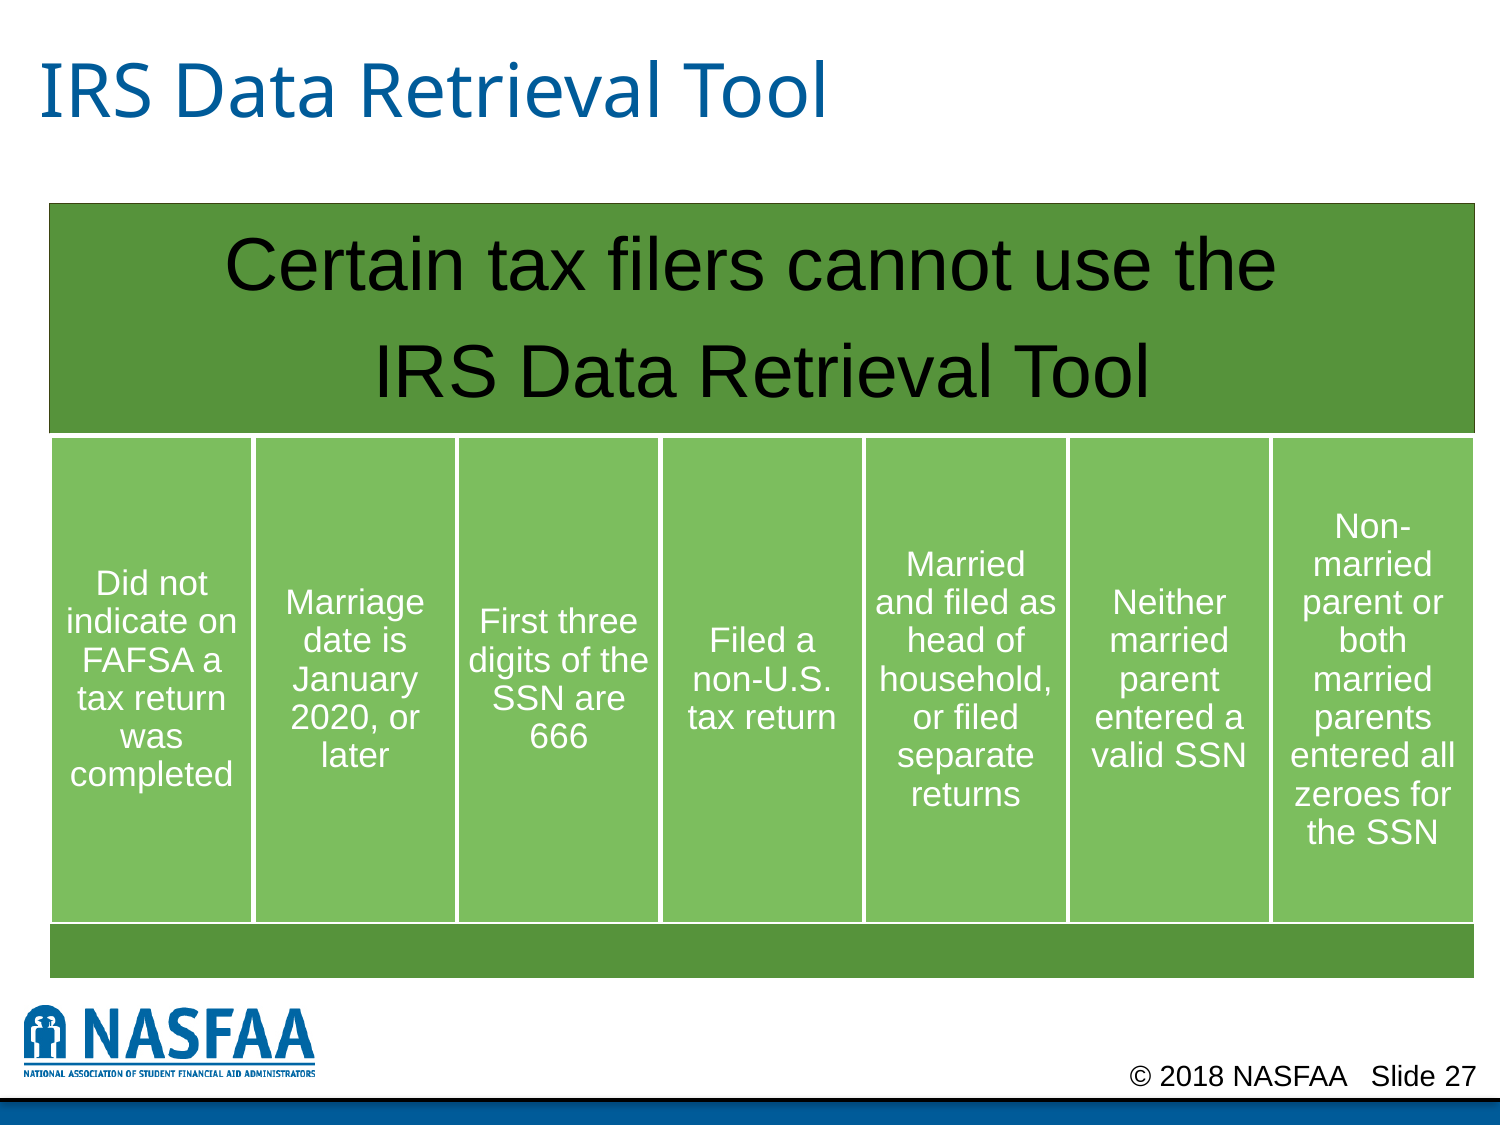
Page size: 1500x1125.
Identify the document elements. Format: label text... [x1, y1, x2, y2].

title IRS Data Retrieval Tool [24, 0, 1475, 188]
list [49, 202, 1476, 979]
picture [24, 1005, 315, 1077]
